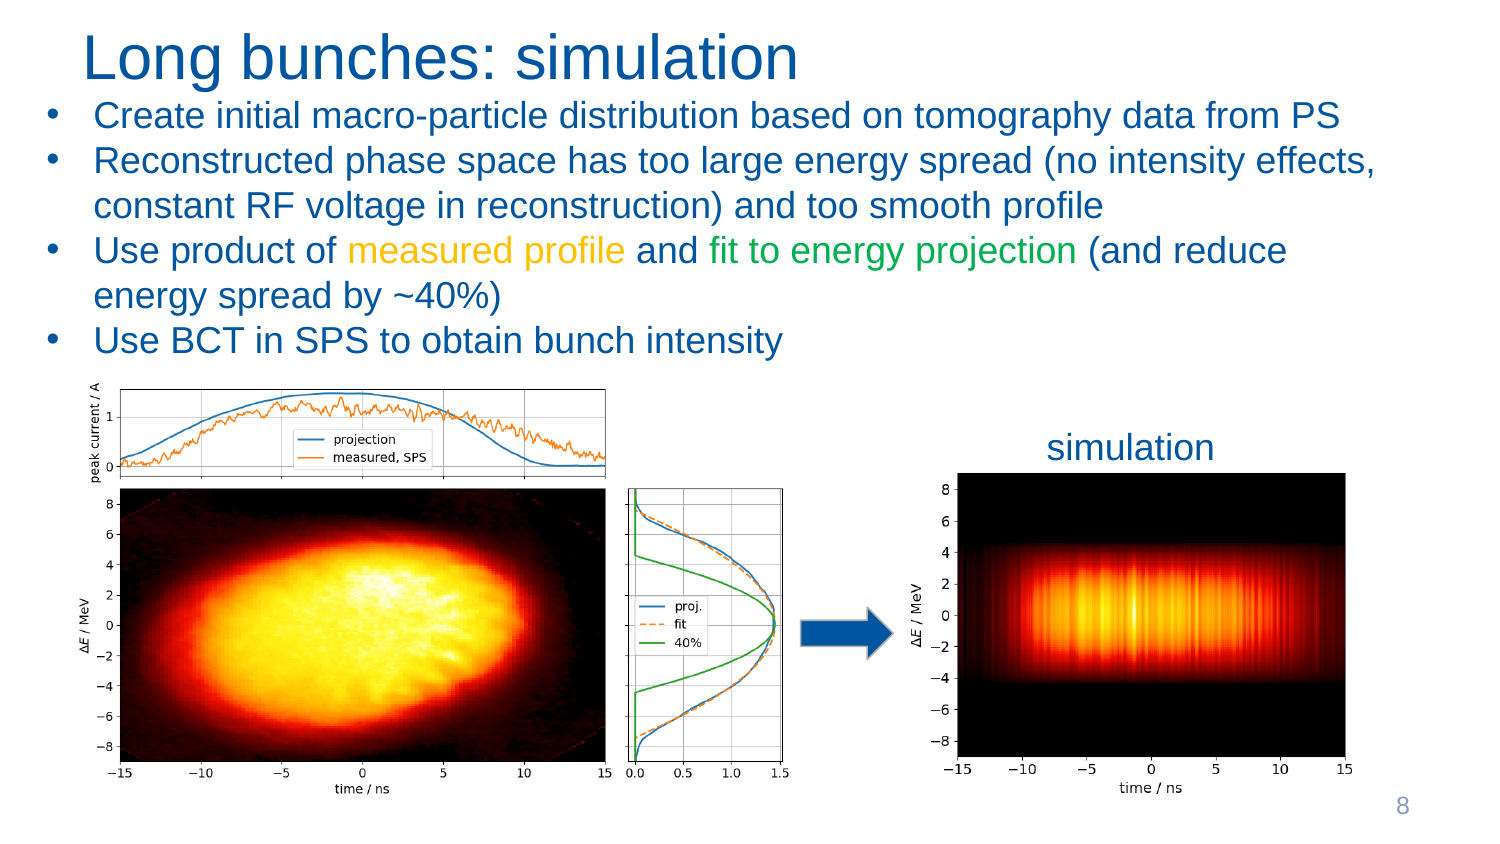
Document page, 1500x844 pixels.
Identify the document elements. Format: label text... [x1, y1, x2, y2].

text_box Long bunches: simulation [74, 8, 1425, 100]
slide_number 8 [1342, 782, 1425, 827]
text_box Create initial macro-particle distribution based on tomography data from PS Reconstructed phase space has too large energy spread (no intensity effects, constant RF voltage in reconstruction) and too smooth profile Use product of measured profile and fit to energy projection (and reduce energy spread by ~40%) Use BCT in SPS to obtain bunch intensity [31, 83, 1418, 369]
text_box [810, 606, 885, 661]
text_box simulation [1031, 415, 1231, 446]
picture [31, 378, 801, 812]
picture [894, 455, 1369, 812]
